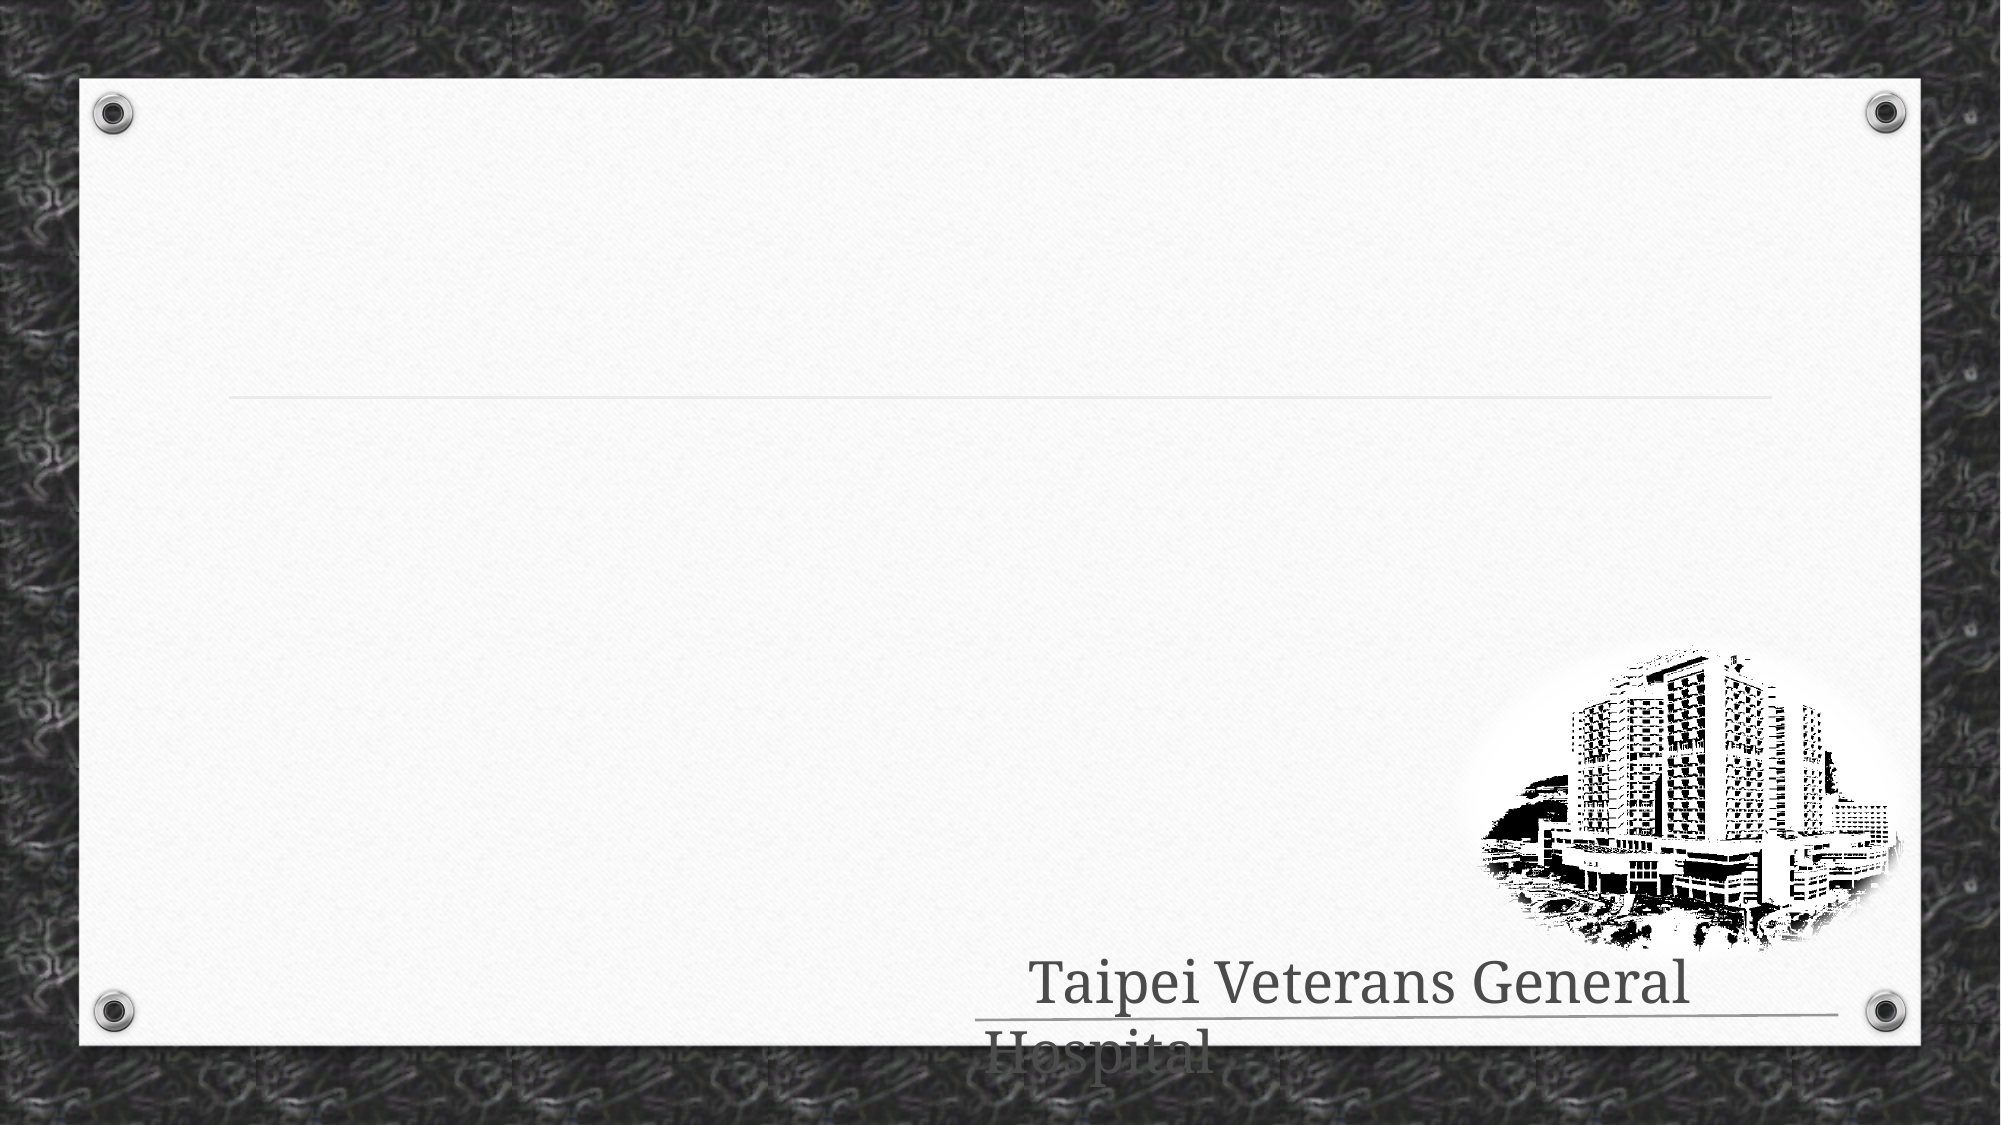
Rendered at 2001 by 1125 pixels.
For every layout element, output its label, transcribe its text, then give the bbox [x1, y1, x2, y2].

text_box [974, 1014, 1839, 1021]
picture [0, 0, 2001, 1125]
text_box Taipei Veterans General Hospital [968, 937, 1925, 1093]
